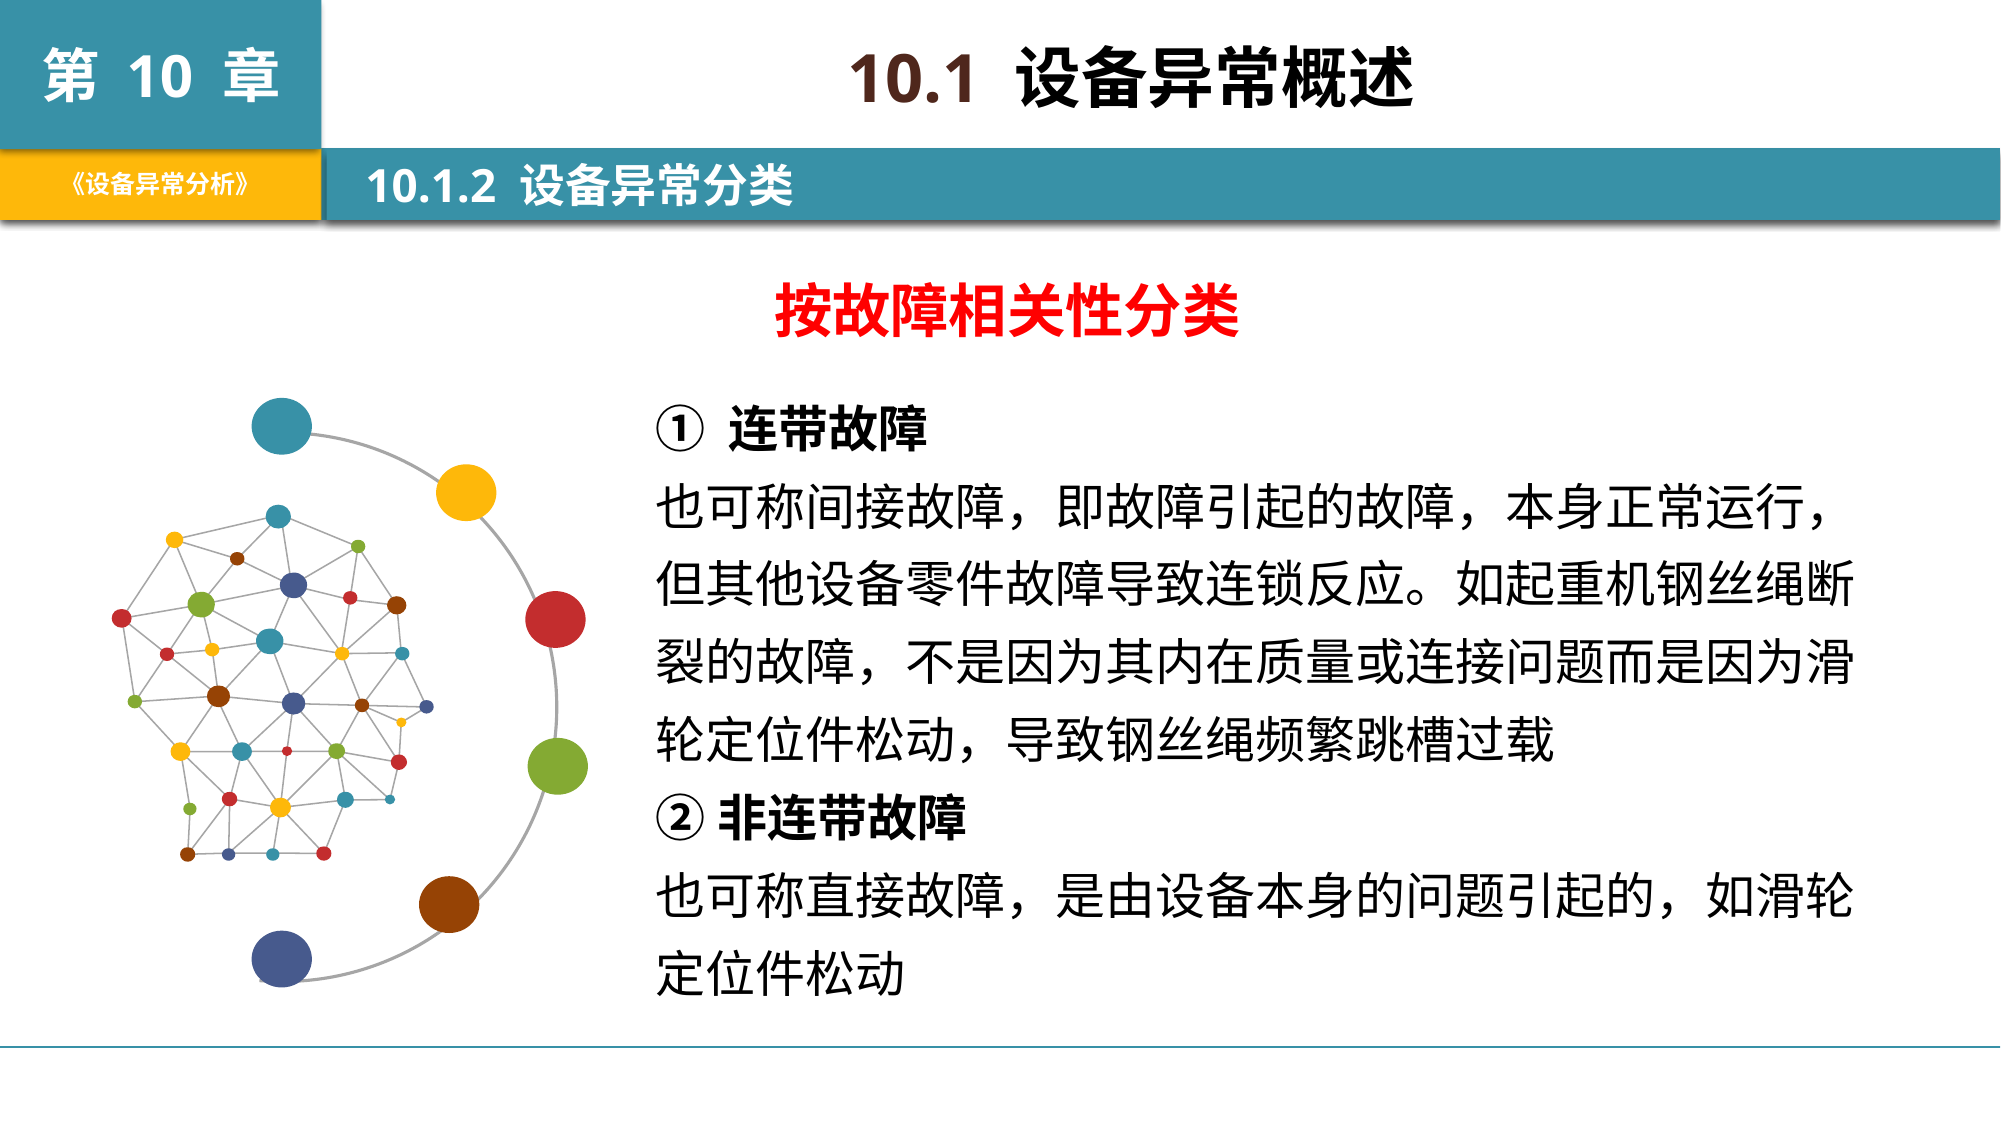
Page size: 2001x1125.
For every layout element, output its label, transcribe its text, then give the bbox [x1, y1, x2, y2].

text_box 按故障相关性分类 [692, 267, 1322, 352]
text_box ① 连带故障 也可称间接故障，即故障引起的故障，本身正常运行，但其他设备零件故障导致连锁反应。如起重机钢丝绳断裂的故障，不是因为其内在质量或连接问题而是因为滑轮定位件松动，导致钢丝绳频繁跳槽过载 ②非连带故障 也可称直接故障，是由设备本身的问题引起的，如滑轮定位件松动 [640, 371, 1887, 1010]
text_box 10.1 设备异常概述 [345, 28, 1917, 144]
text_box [111, 397, 589, 988]
text_box 10.1.2 设备异常分类 [323, 145, 2000, 224]
